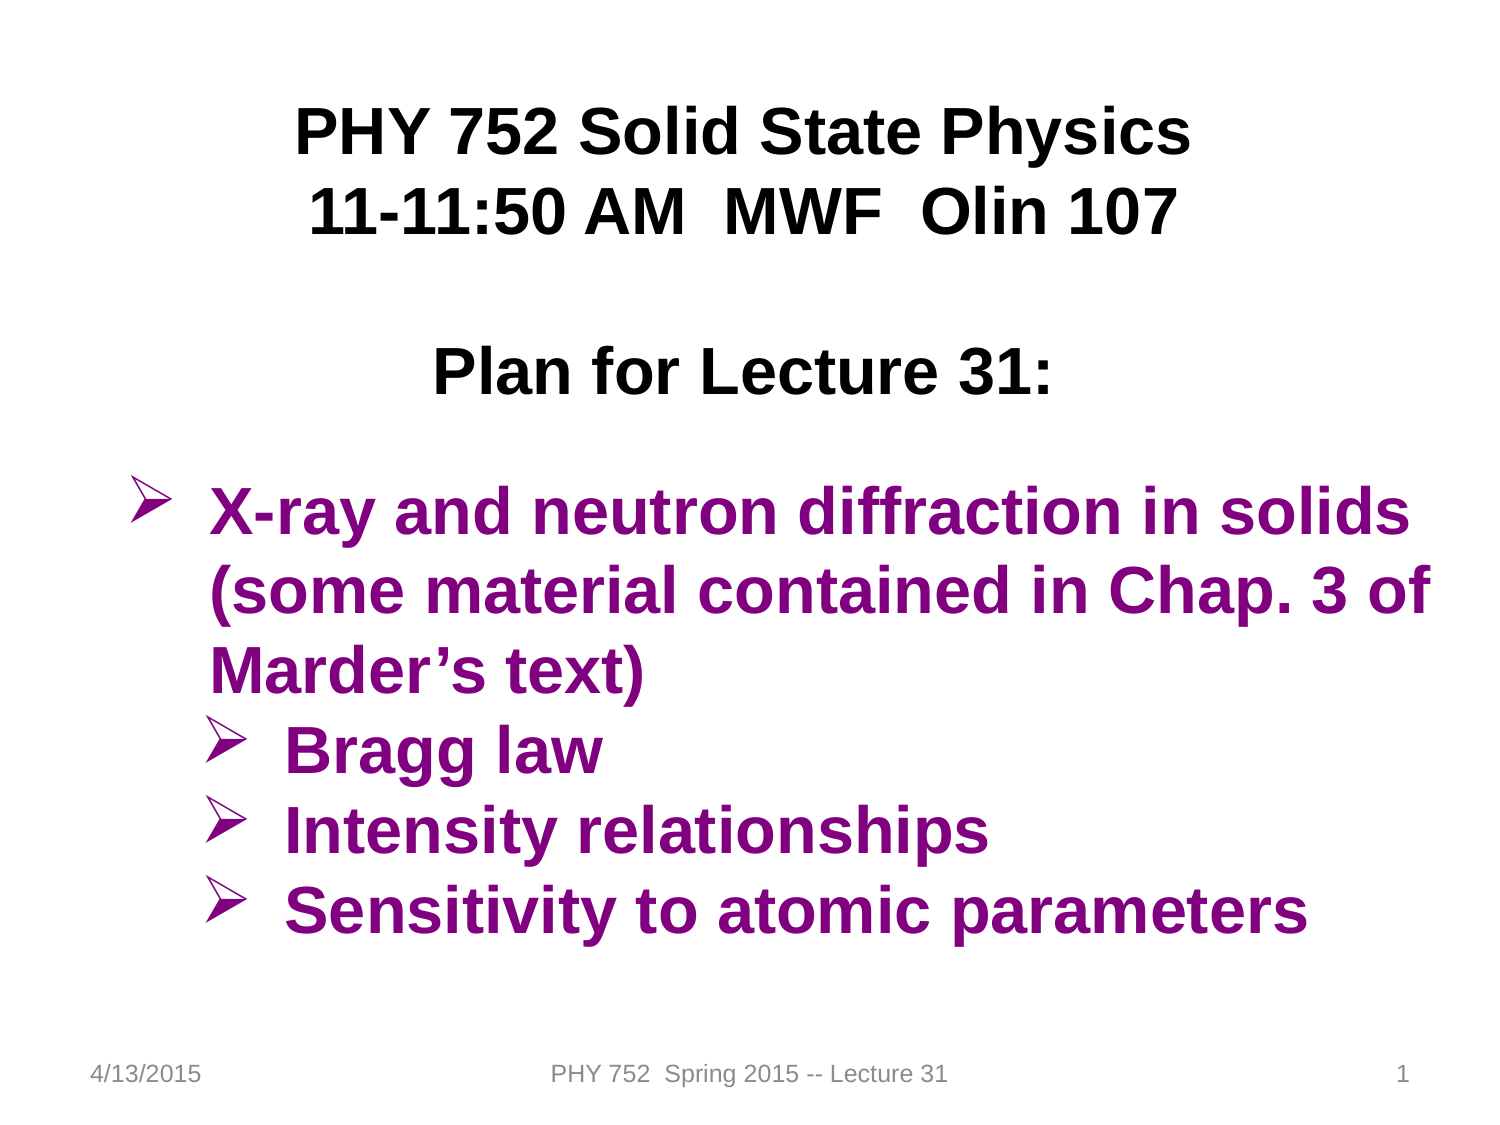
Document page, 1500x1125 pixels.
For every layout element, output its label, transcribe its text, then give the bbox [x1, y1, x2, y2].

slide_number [75, 1042, 425, 1103]
slide_number 1 [1074, 1042, 1425, 1103]
text_box PHY 752 Solid State Physics 11-11:50 AM MWF Olin 107 Plan for Lecture 31: X-ray and neutron diffraction in solids (some material contained in Chap. 3 of Marder’s text) Bragg law Intensity relationships Sensitivity to atomic parameters [35, 80, 1453, 1035]
footer PHY 752 Spring 2015 -- Lecture 31 [512, 1042, 988, 1103]
